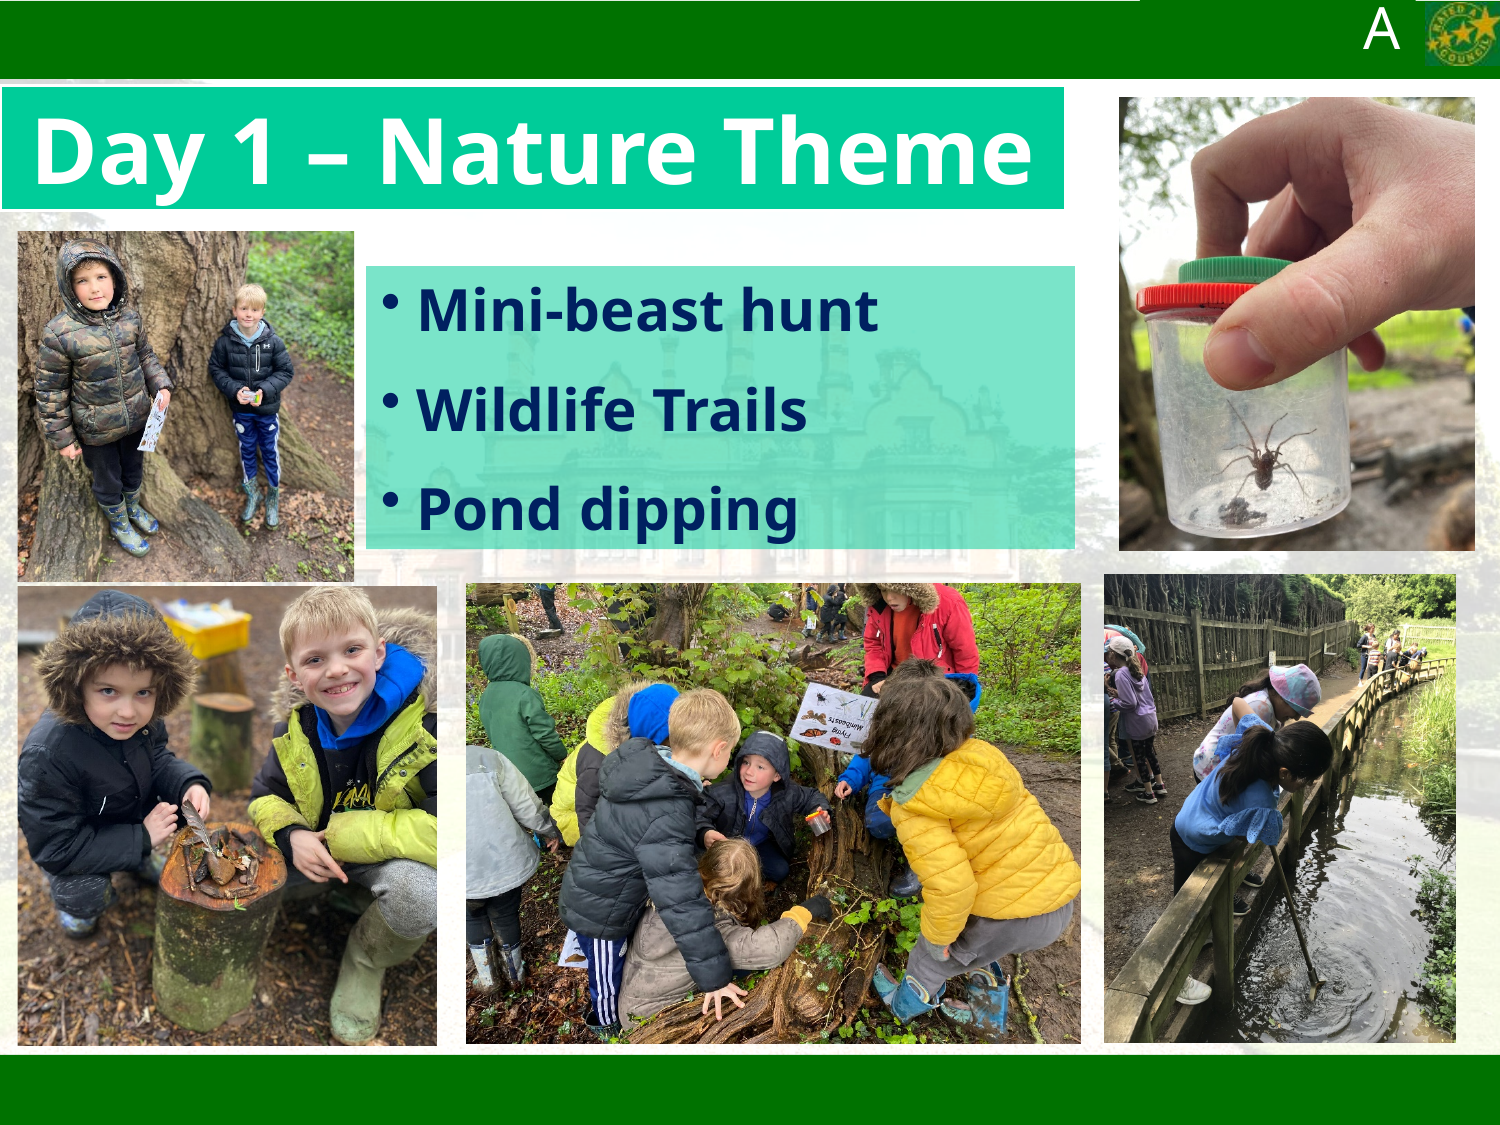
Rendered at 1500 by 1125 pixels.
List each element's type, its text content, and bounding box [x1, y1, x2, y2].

picture [1425, 2, 1500, 66]
picture [17, 231, 355, 582]
picture [17, 585, 438, 1046]
text_box Day 1 – Nature Theme [0, 85, 1066, 211]
text_box Mini-beast hunt Wildlife Trails Pond dipping [366, 266, 1075, 550]
picture [1118, 96, 1475, 551]
picture [1104, 574, 1456, 1043]
picture [466, 582, 1081, 1045]
